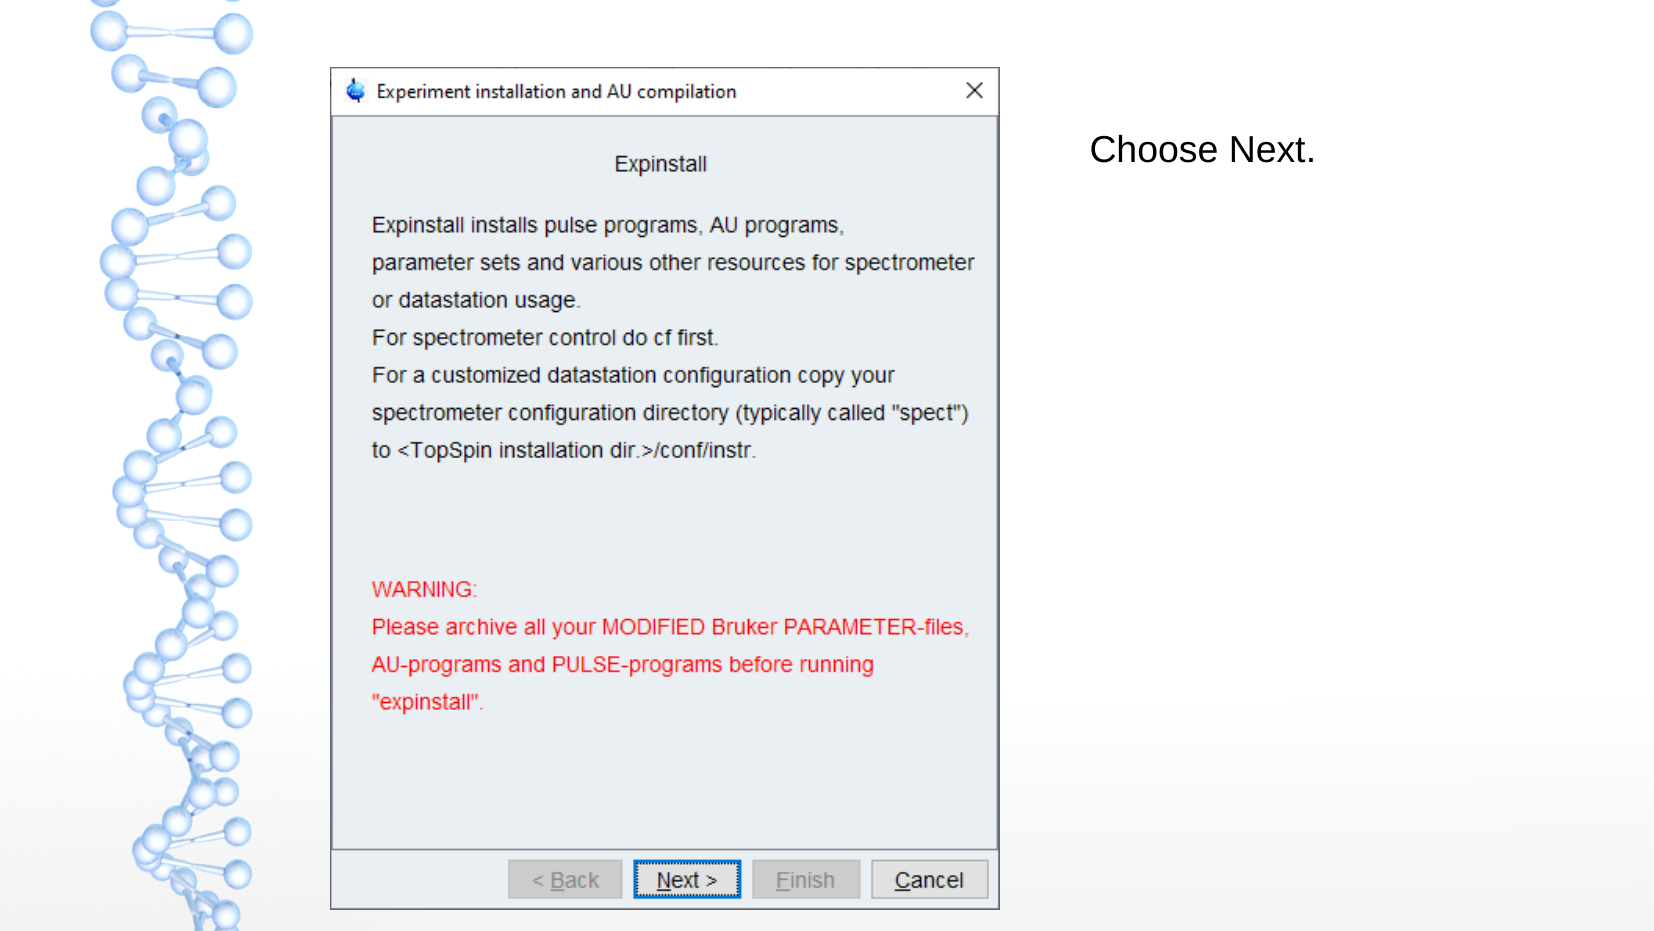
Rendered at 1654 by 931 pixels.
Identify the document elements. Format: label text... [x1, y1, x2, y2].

picture [0, 0, 1654, 931]
text_box Choose Next. [1074, 118, 1332, 178]
